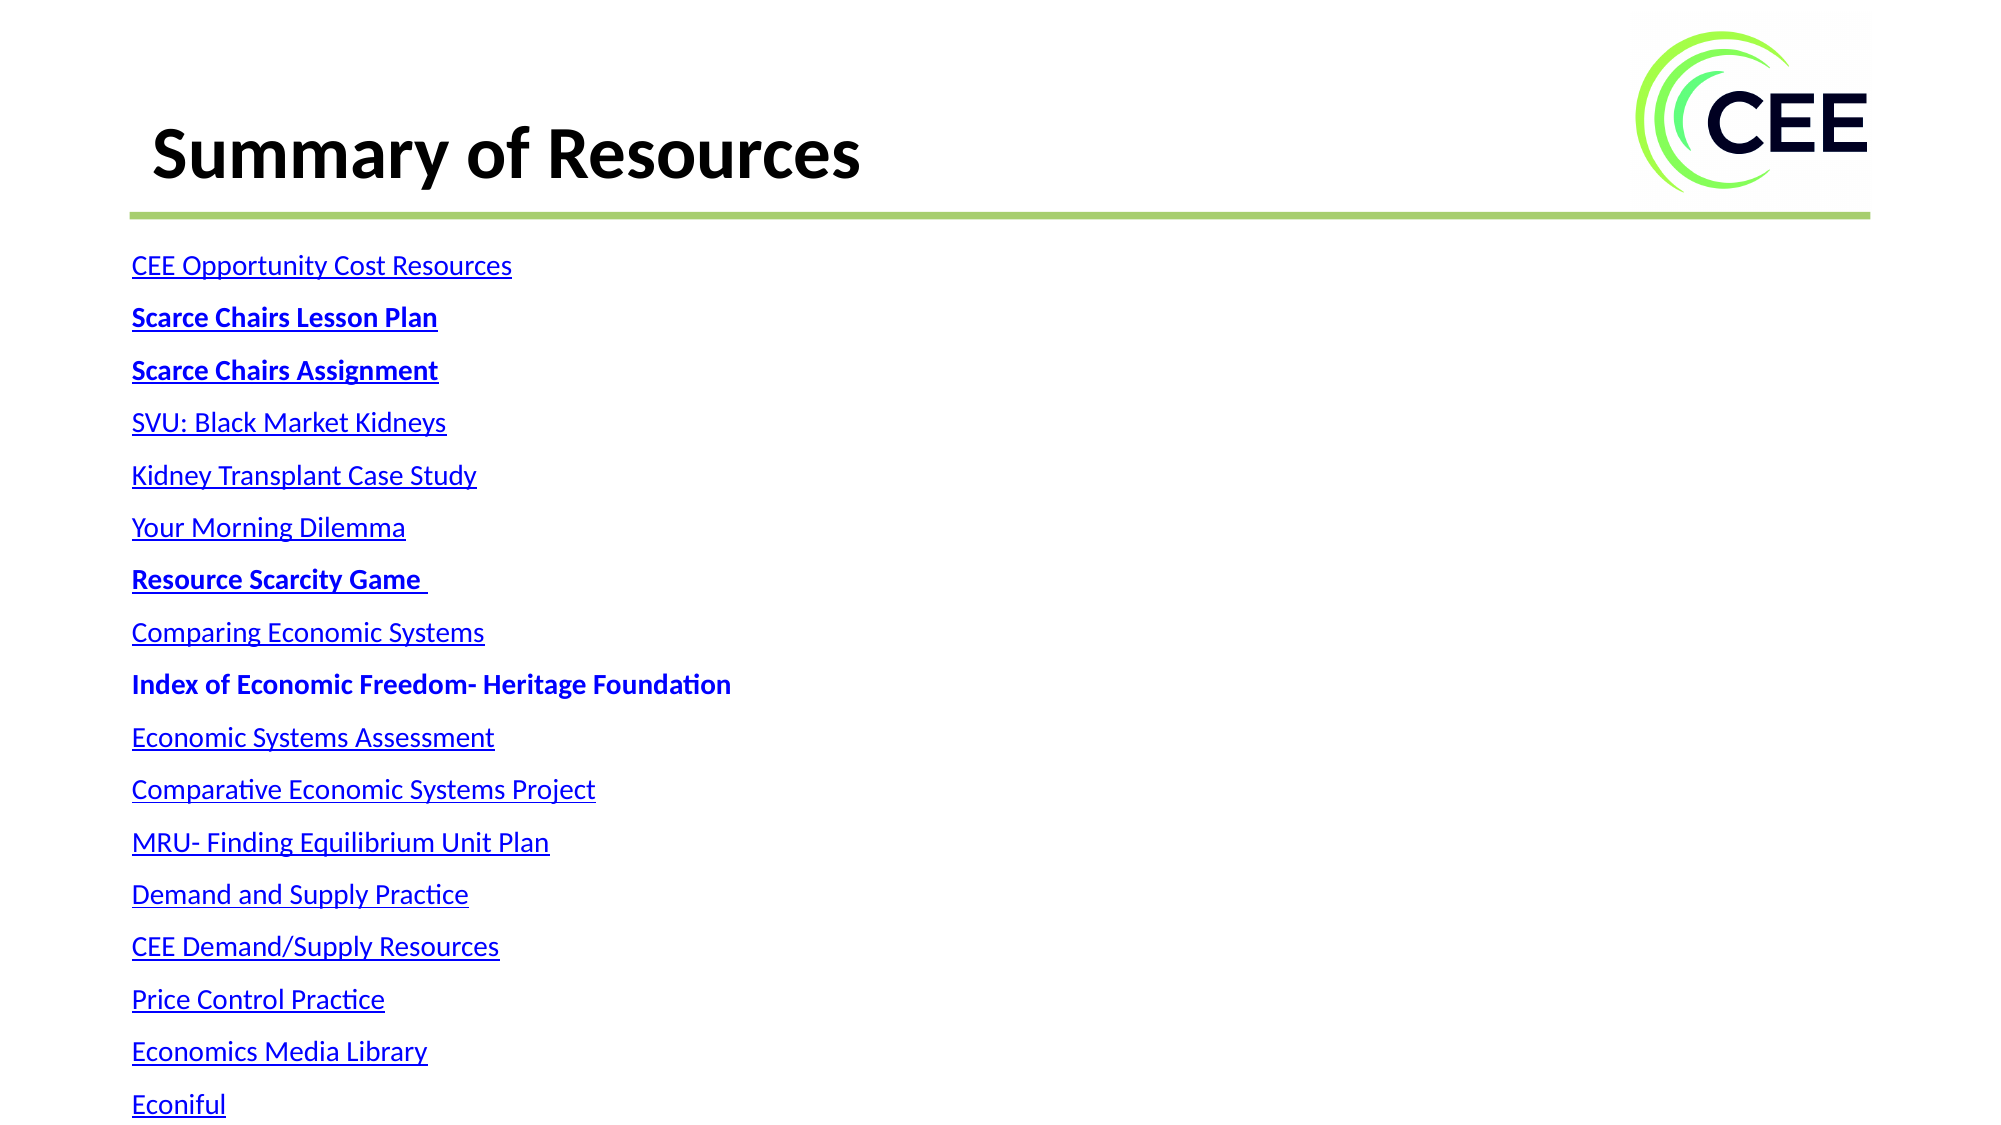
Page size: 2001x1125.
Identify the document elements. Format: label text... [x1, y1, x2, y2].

picture [1630, 11, 1872, 212]
text_box CEE Opportunity Cost Resources Scarce Chairs Lesson Plan Scarce Chairs Assignment SVU: Black Market Kidneys Kidney Transplant Case Study Your Morning Dilemma Resource Scarcity Game Comparing Economic Systems Index of Economic Freedom- Heritage Foundation Economic Systems Assessment Comparative Economic Systems Project MRU- Finding Equilibrium Unit Plan Demand and Supply Practice CEE Demand/Supply Resources Price Control Practice Economics Media Library Econiful [124, 221, 1851, 1125]
text_box Summary of Resources [145, 96, 1638, 202]
